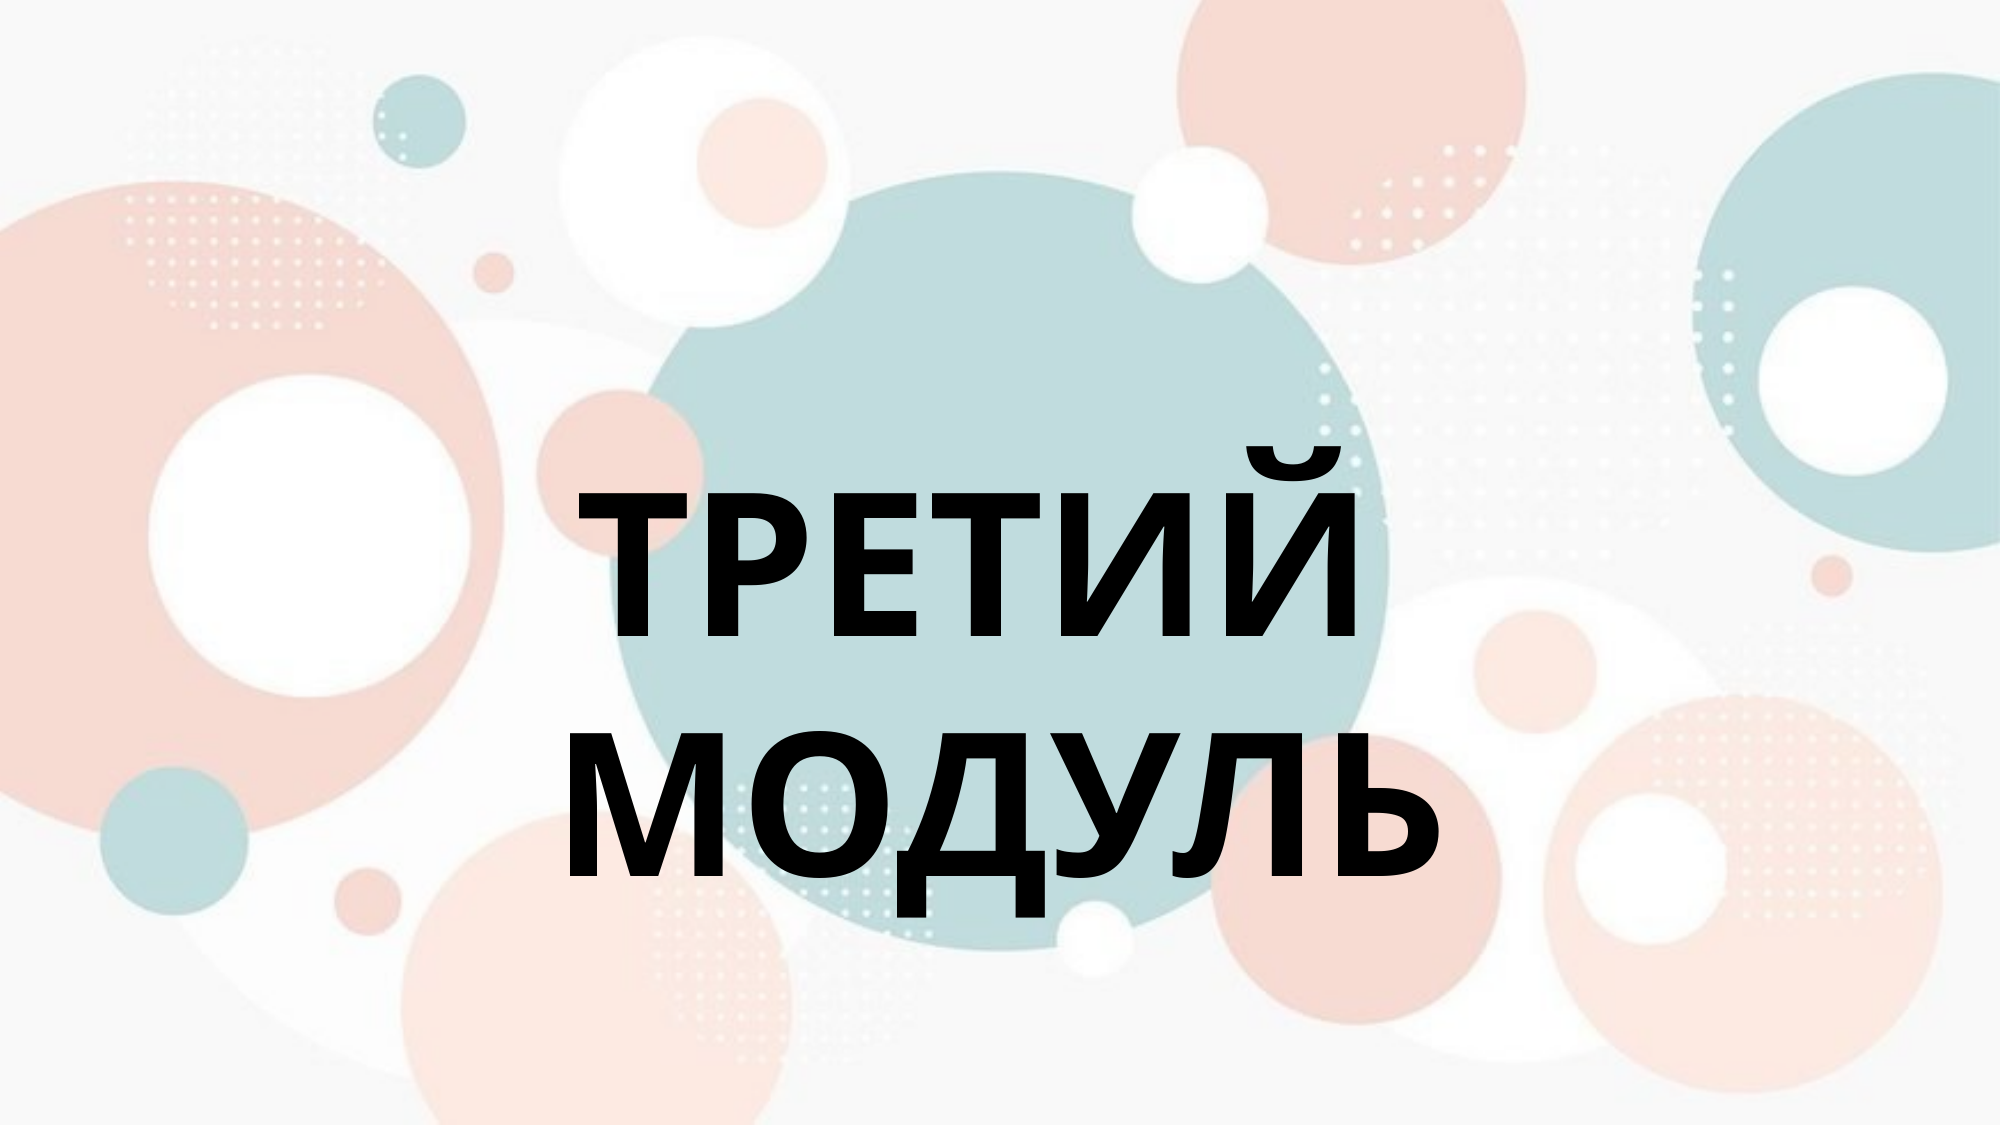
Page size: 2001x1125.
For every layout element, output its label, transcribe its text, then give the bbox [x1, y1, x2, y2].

text_box ТРЕТИЙ МОДУЛЬ [191, 429, 1809, 925]
